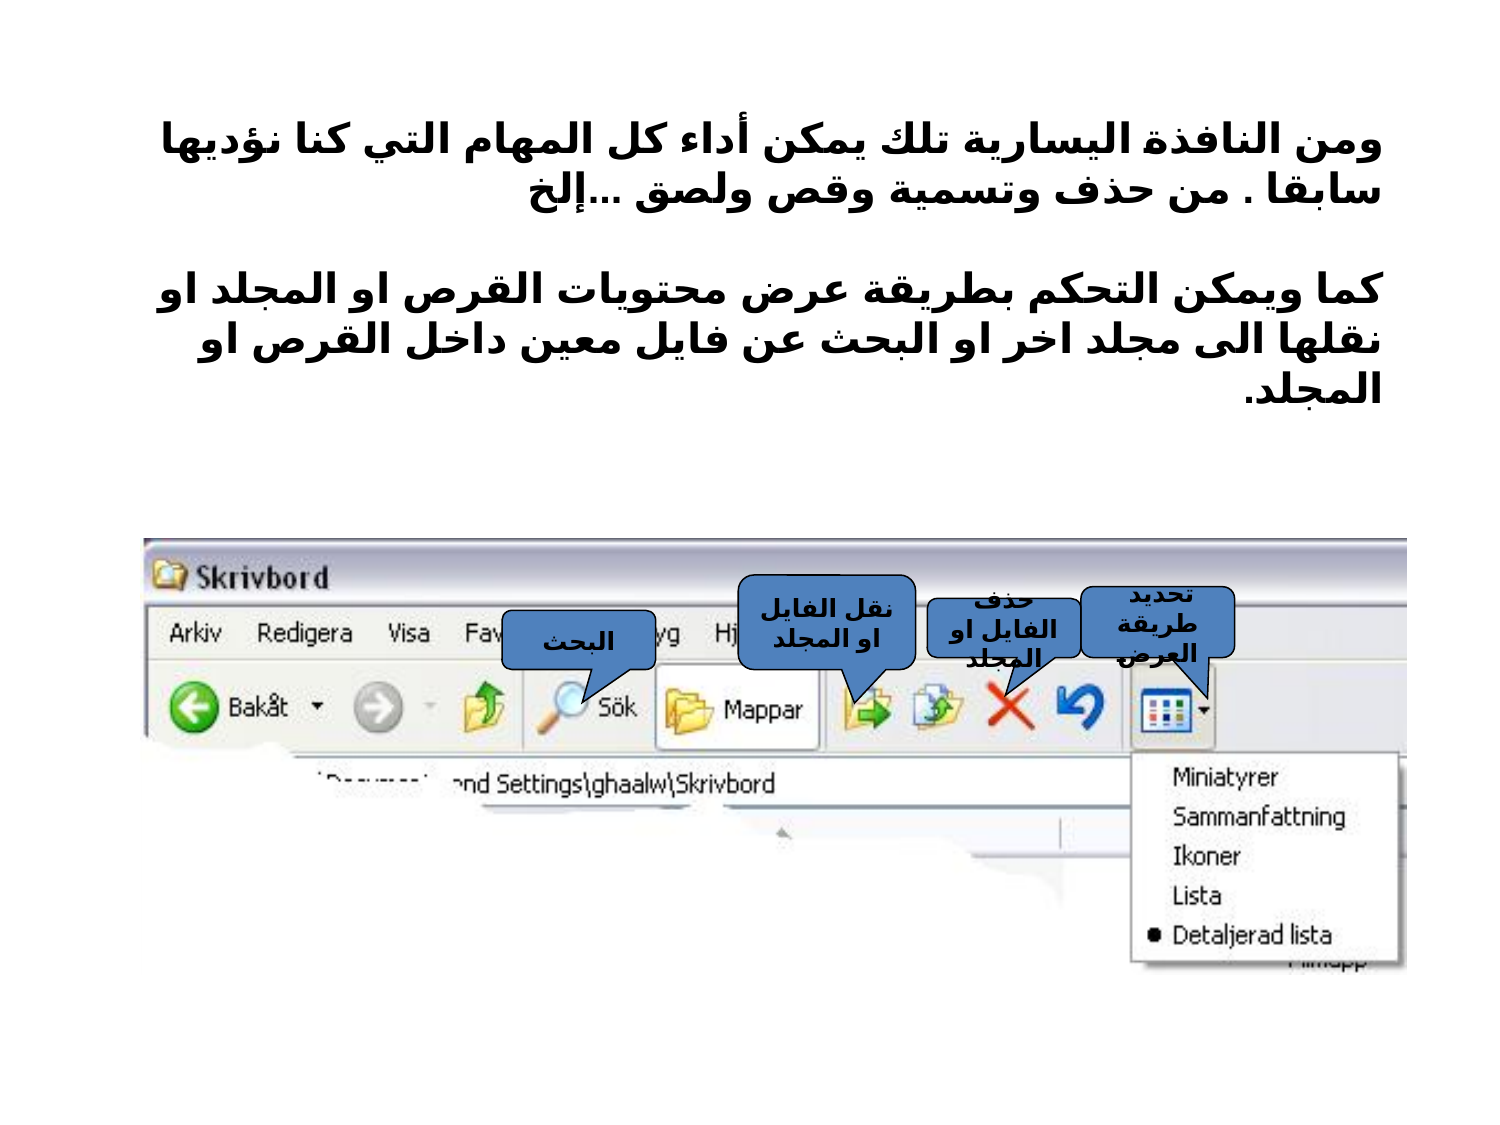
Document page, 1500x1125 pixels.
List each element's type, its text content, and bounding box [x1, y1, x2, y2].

picture [140, 538, 1407, 975]
title ومن النافذة اليسارية تلك يمكن أداء كل المهام التي كنا نؤديها سابقا . من حذف وتسمية وقص ولصق ...إلخ كما ويمكن التحكم بطريقة عرض محتويات القرص او المجلد او نقلها الى مجلد اخر او البحث عن فايل معين داخل القرص او المجلد. [117, 93, 1399, 481]
